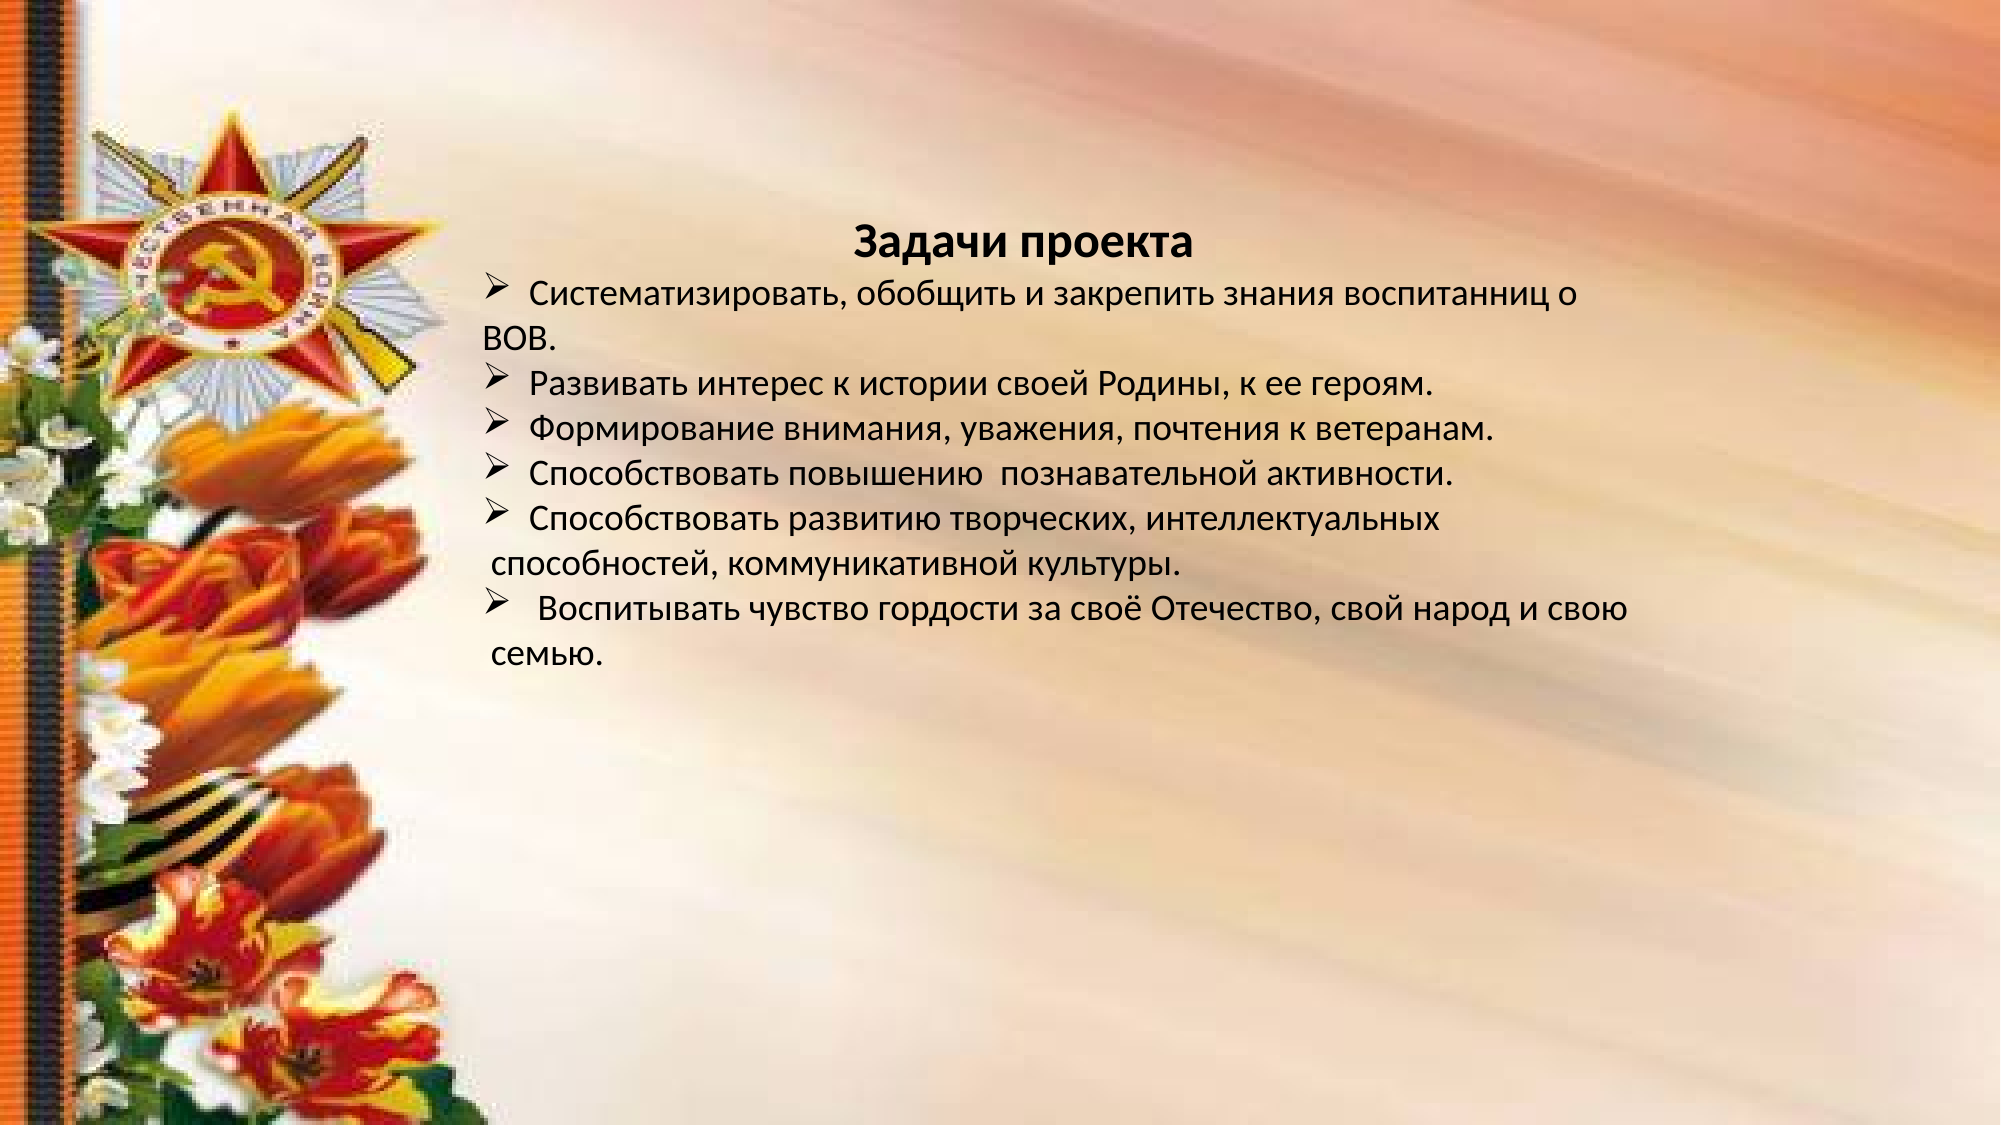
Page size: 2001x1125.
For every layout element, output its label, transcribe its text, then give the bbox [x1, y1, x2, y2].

picture [0, 0, 2001, 1125]
text_box Задачи проекта Систематизировать, обобщить и закрепить знания воспитанниц о ВОВ. Развивать интерес к истории своей Родины, к ее героям. Формирование внимания, уважения, почтения к ветеранам. Способствовать повышению познавательной активности. Способствовать развитию творческих, интеллектуальных способностей, коммуникативной культуры. Воспитывать чувство гордости за своё Отечество, свой народ и свою семью. [467, 200, 1658, 681]
